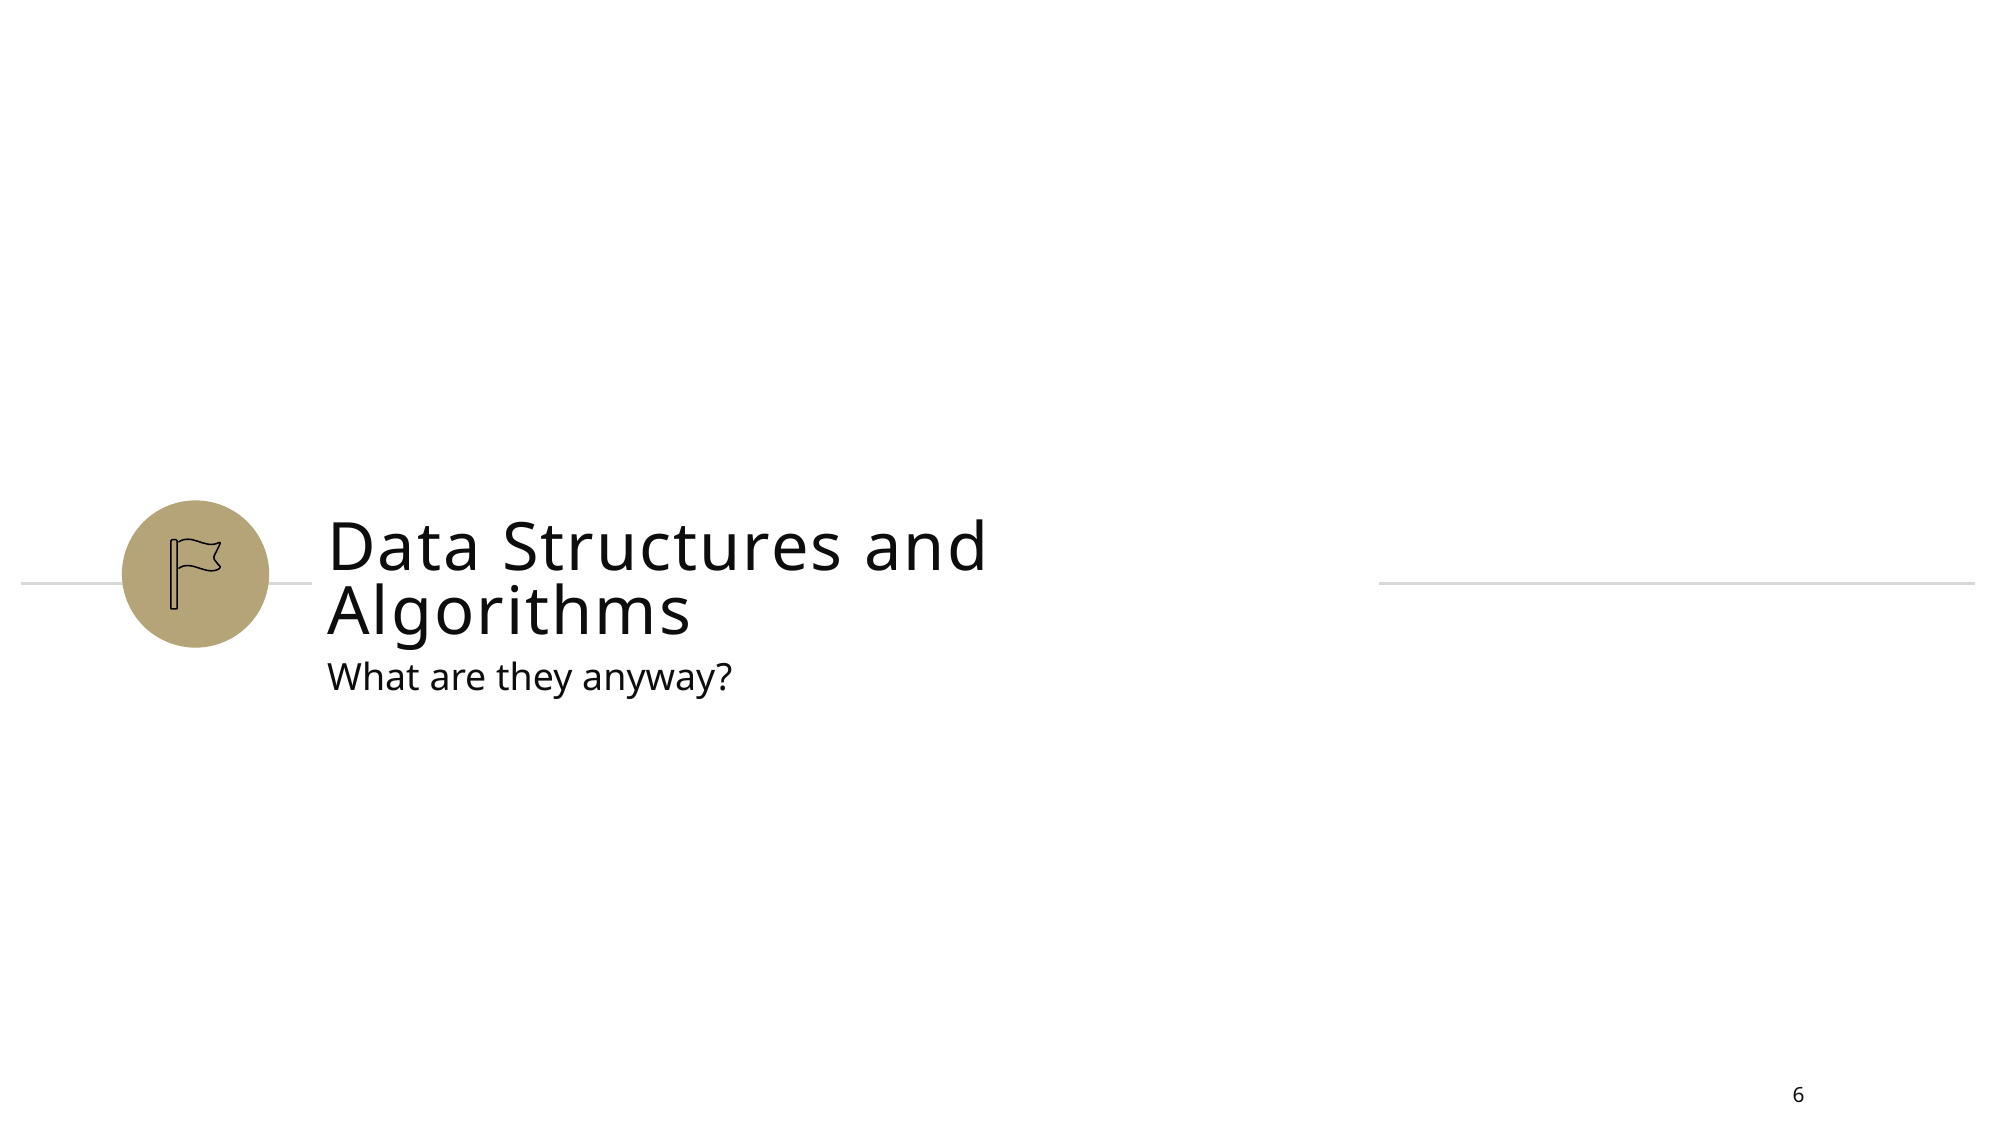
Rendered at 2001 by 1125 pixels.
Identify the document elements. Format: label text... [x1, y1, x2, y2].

title Data Structures and Algorithms [312, 535, 1379, 633]
list What are they anyway? [312, 644, 1379, 728]
slide_number 6 [1777, 1073, 1938, 1119]
